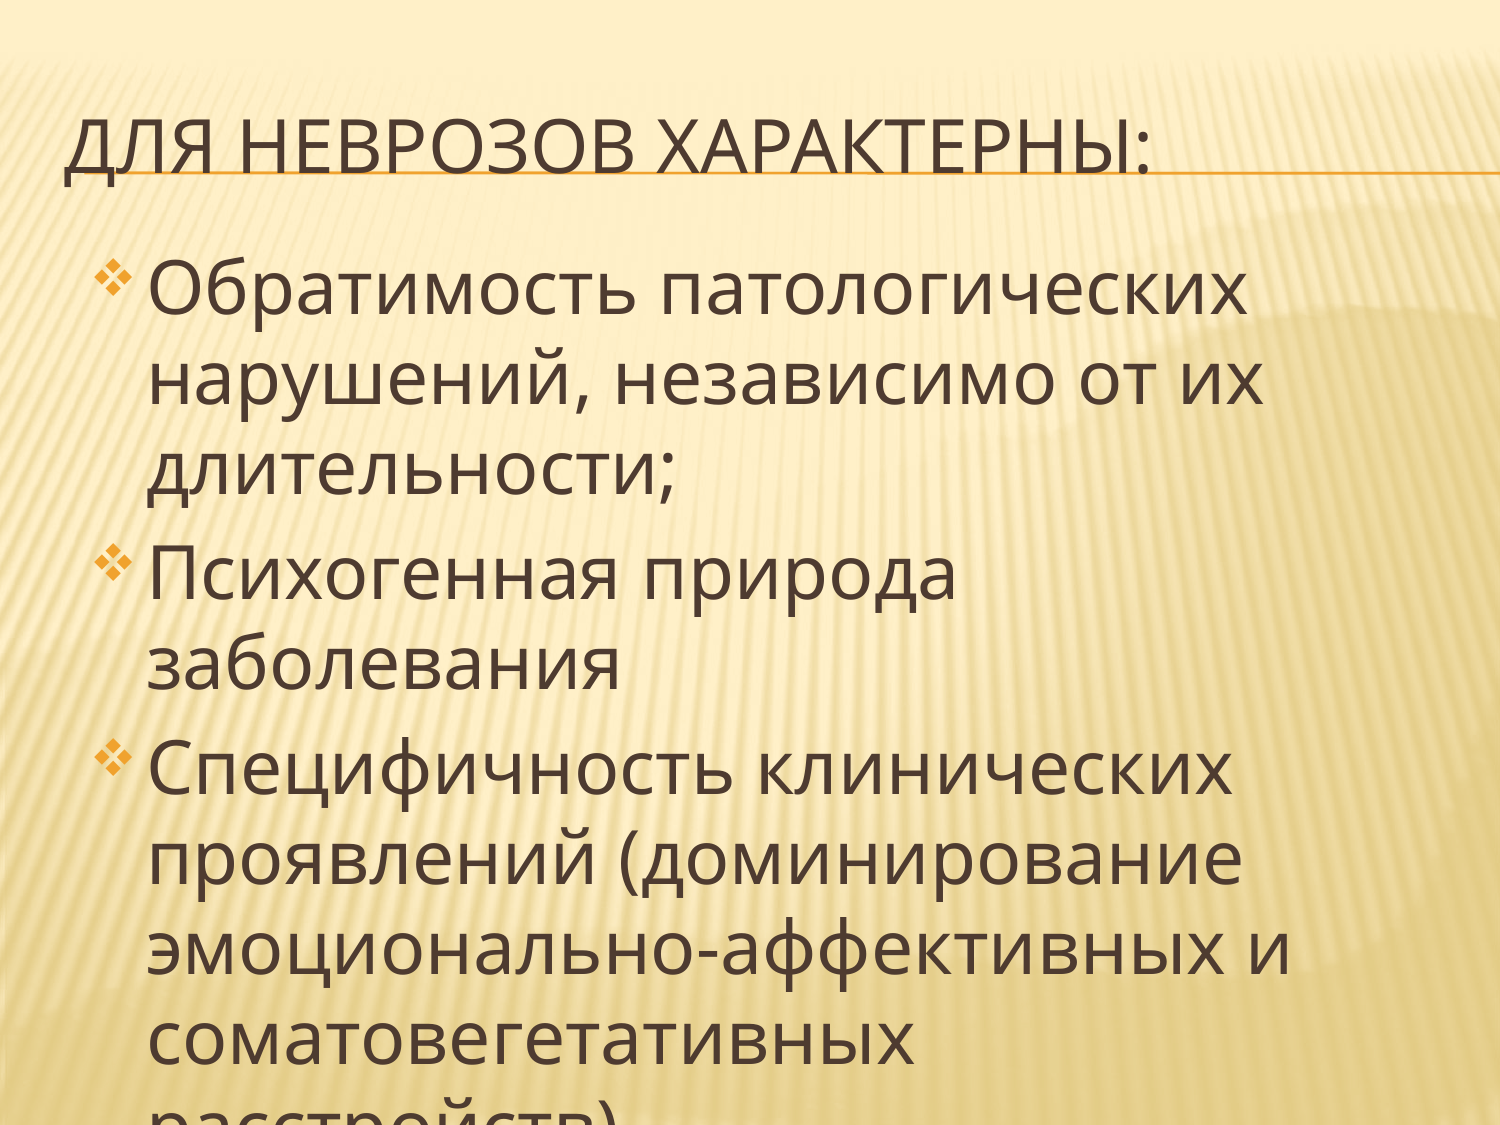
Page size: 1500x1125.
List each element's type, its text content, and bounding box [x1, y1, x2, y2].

list Обратимость патологических нарушений, независимо от их длительности; Психогенная природа заболевания Специфичность клинических проявлений (доминирование эмоционально-аффективных и соматовегетативных расстройств) [75, 231, 1425, 1005]
title Для неврозов характерны: [50, 75, 1475, 213]
